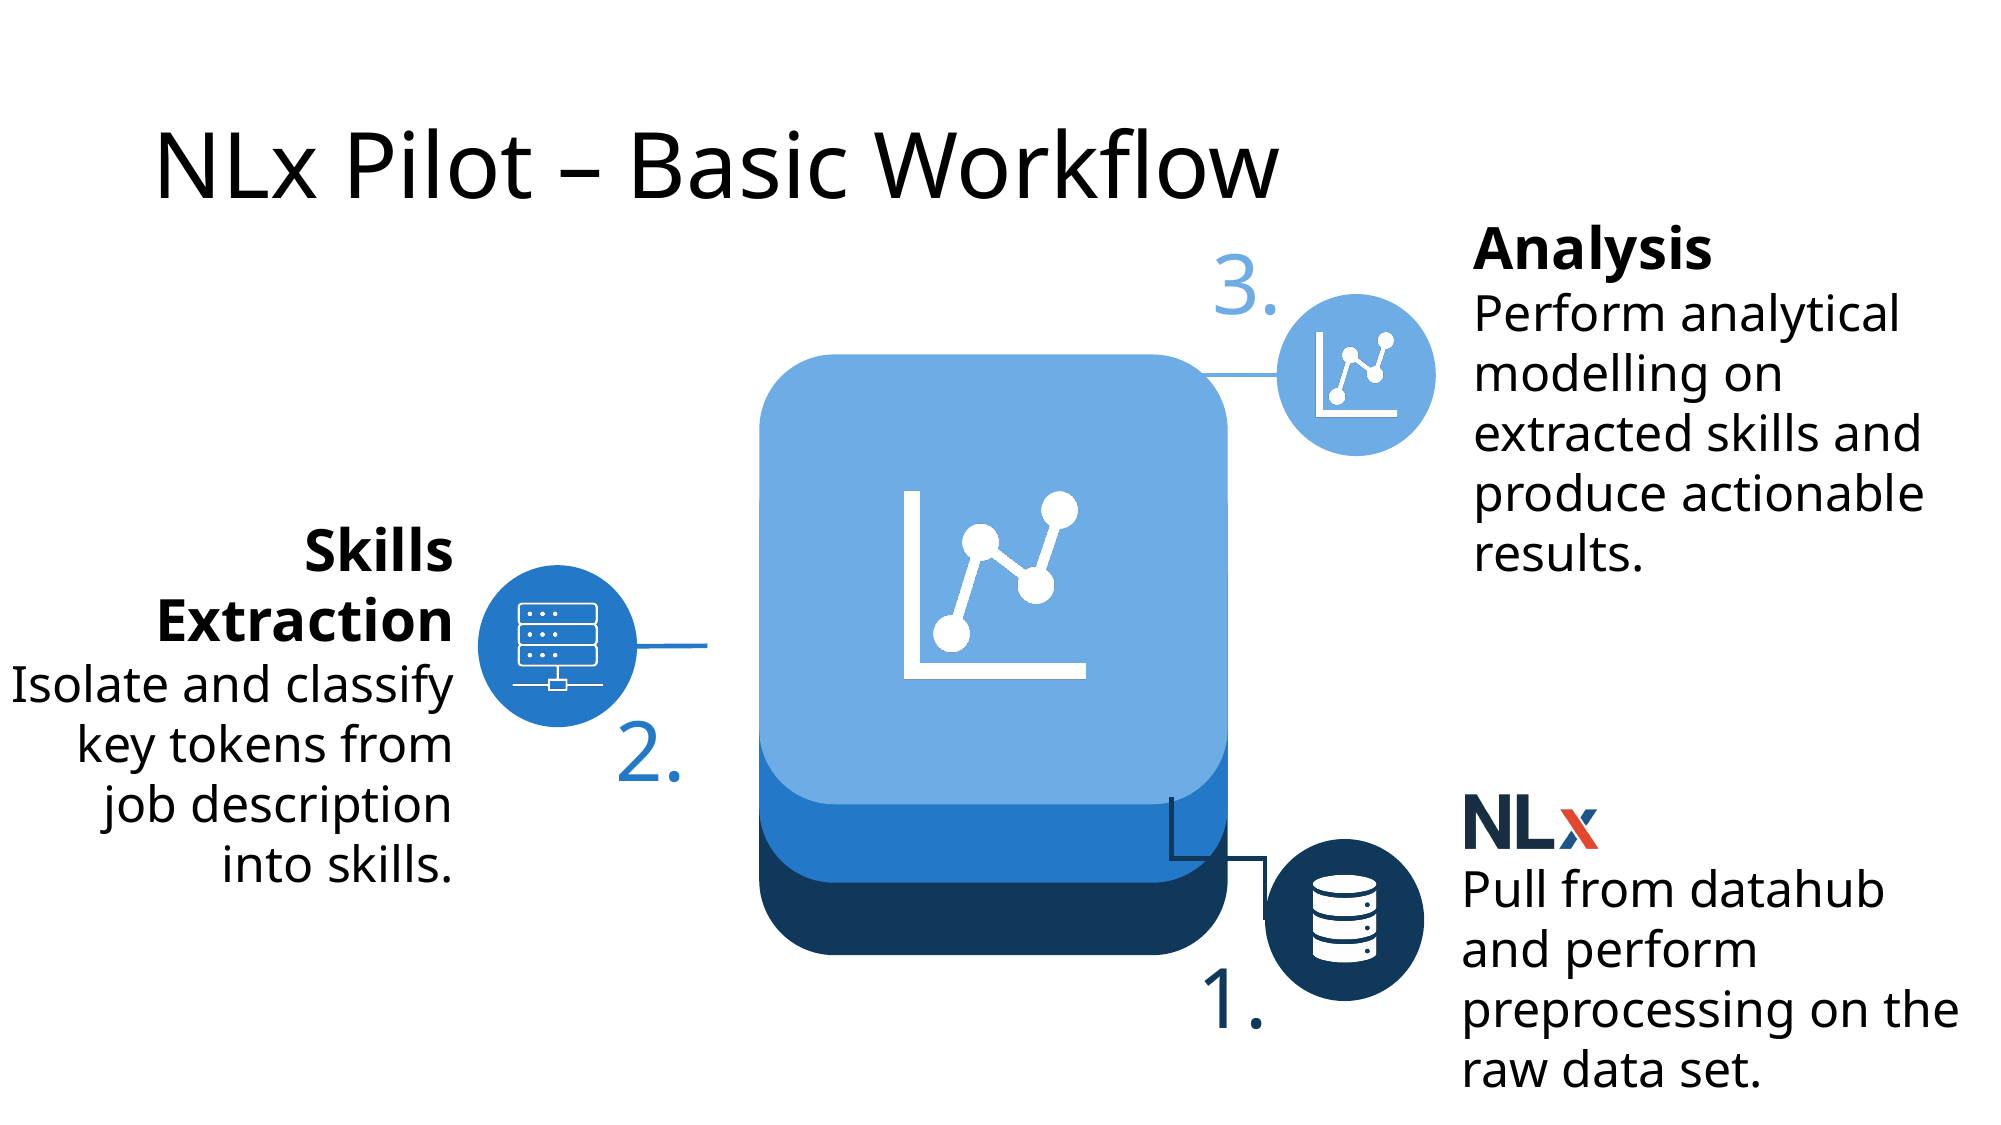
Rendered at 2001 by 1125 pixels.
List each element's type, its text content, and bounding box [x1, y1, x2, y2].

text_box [1171, 779, 1987, 1061]
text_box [0, 504, 817, 814]
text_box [758, 353, 1229, 956]
title NLx Pilot – Basic Workflow [137, 59, 1863, 278]
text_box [1119, 203, 1999, 549]
